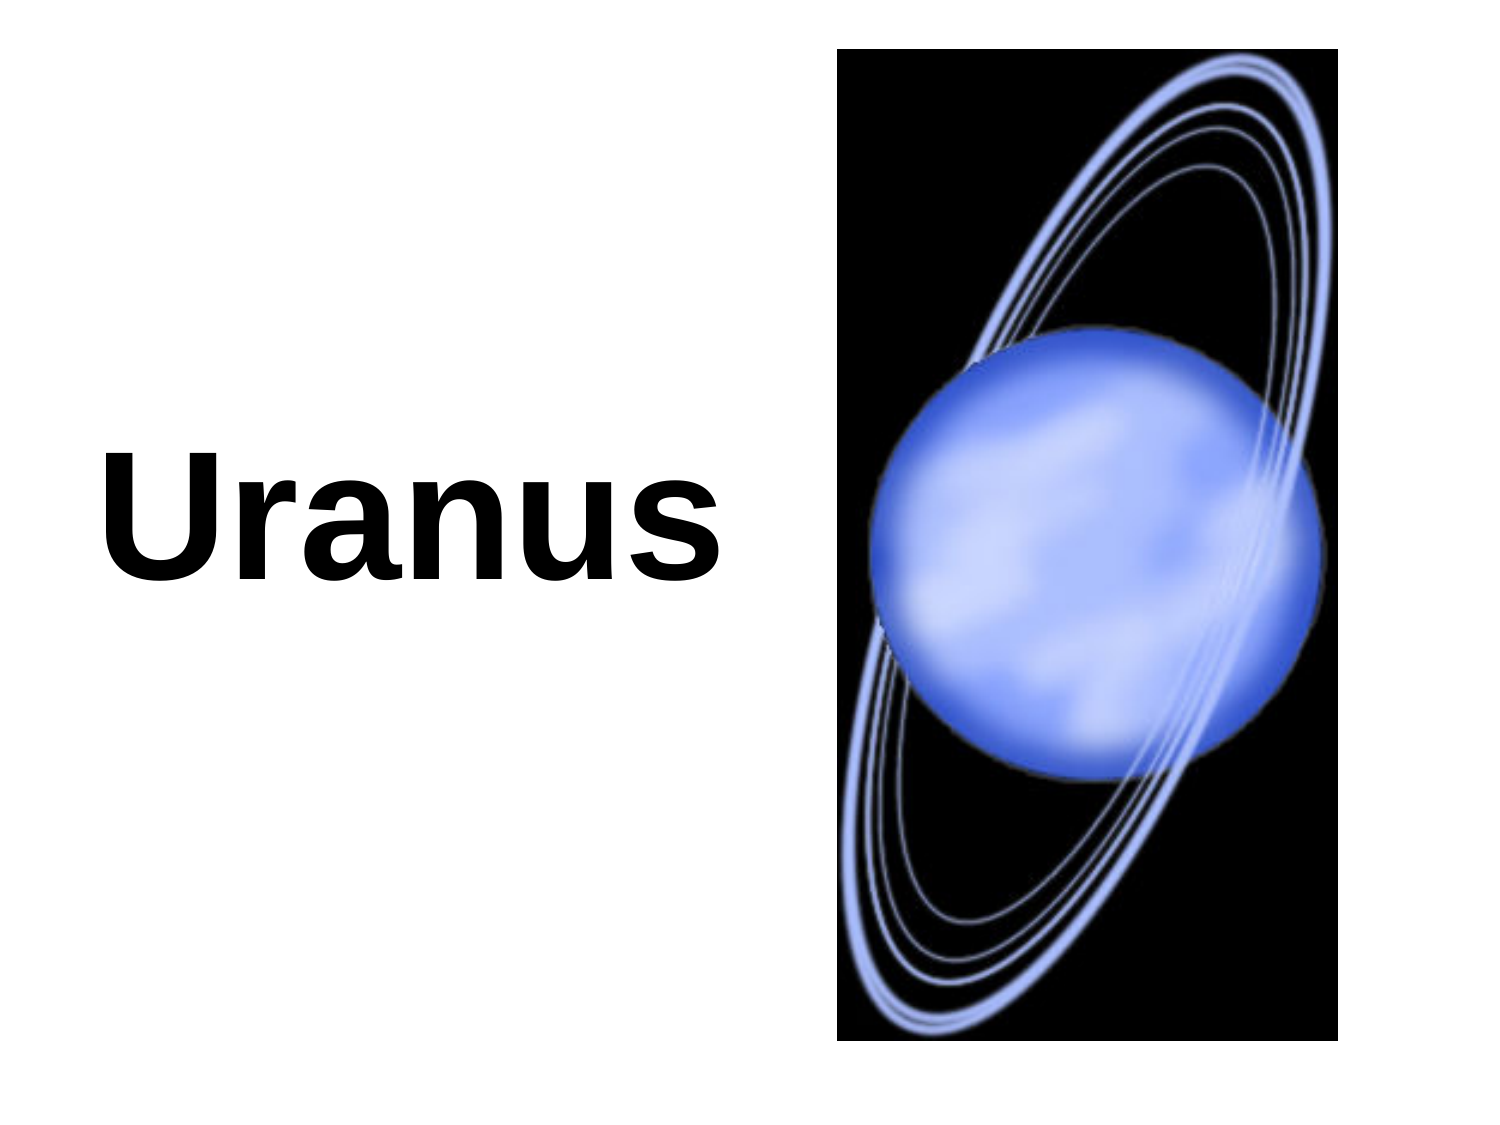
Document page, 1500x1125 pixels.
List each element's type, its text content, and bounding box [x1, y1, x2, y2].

picture [837, 49, 1338, 1041]
title Uranus [37, 412, 786, 600]
